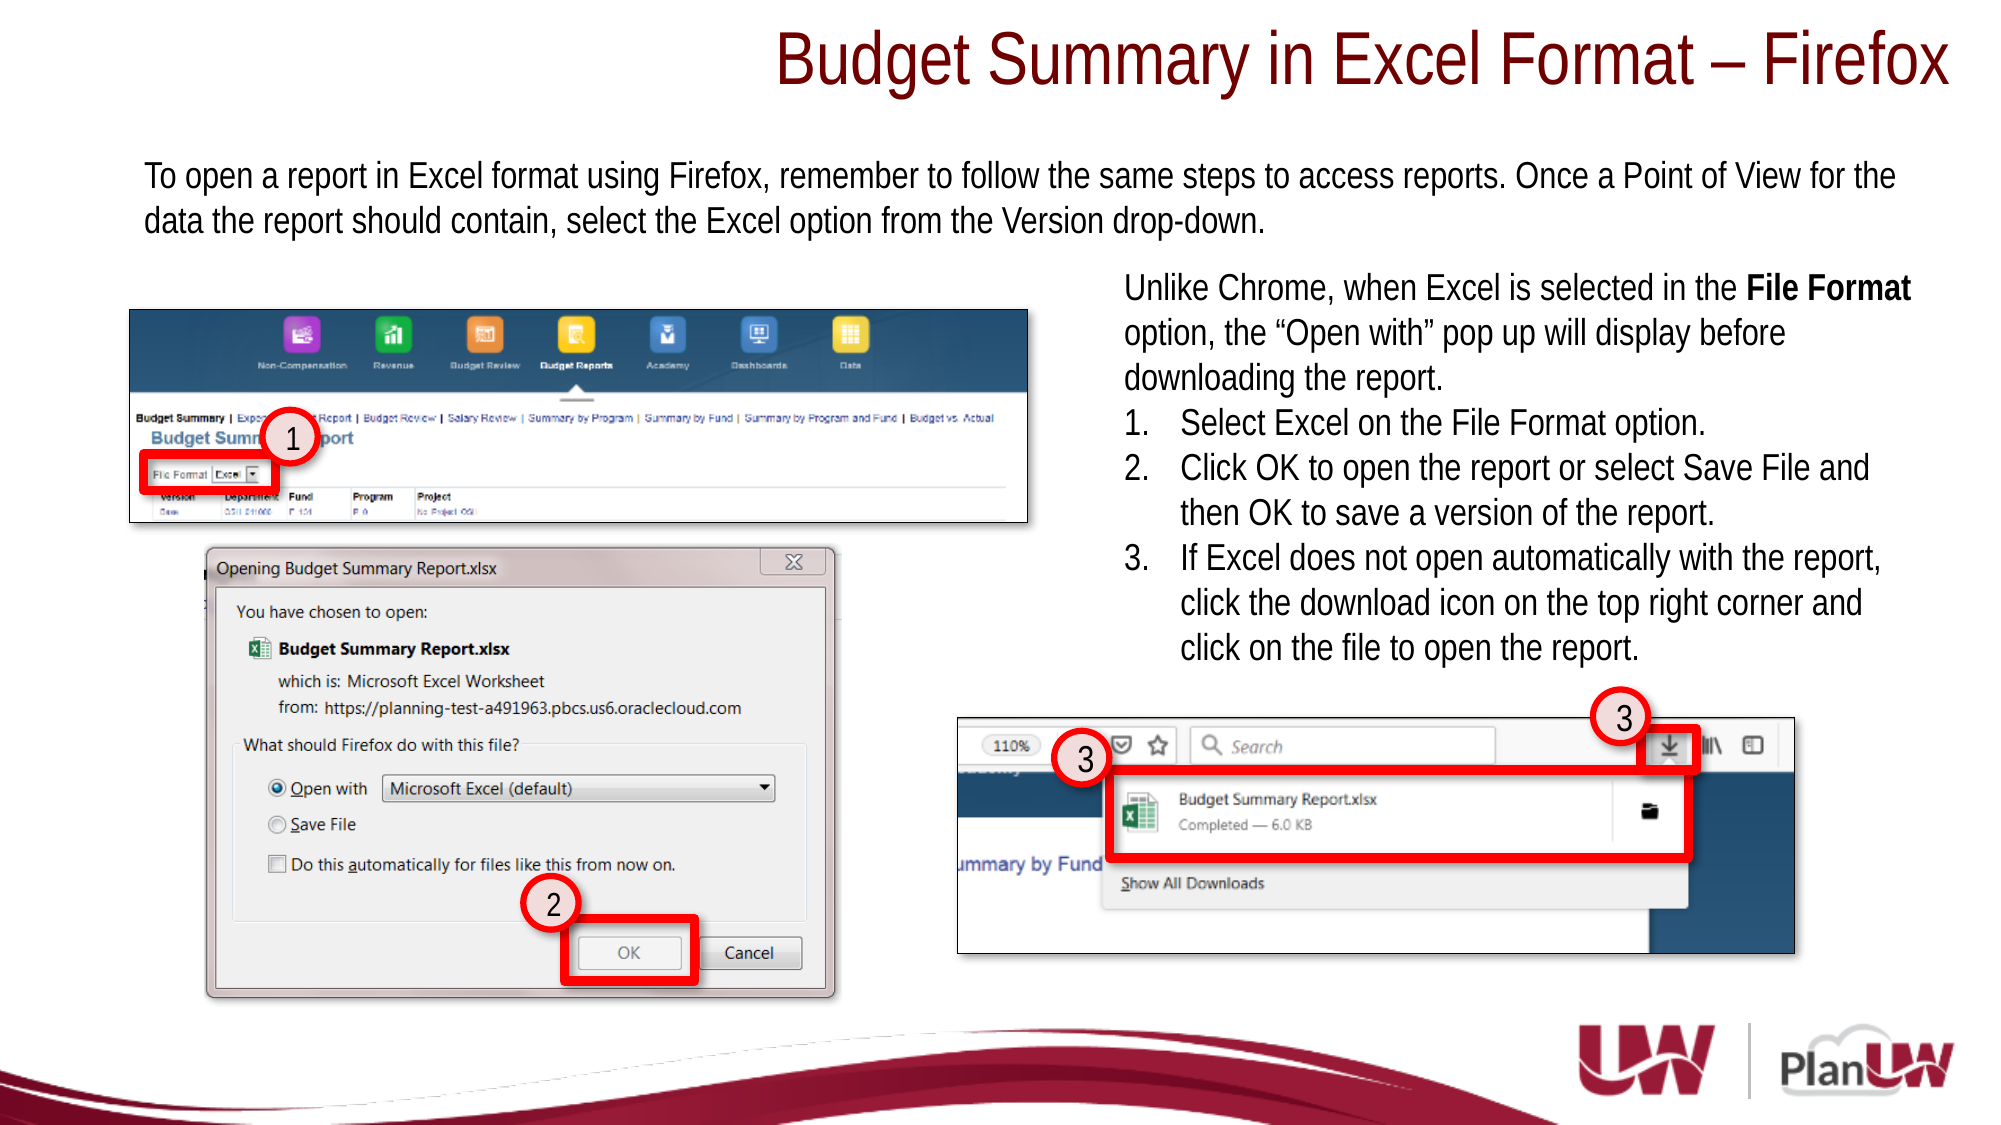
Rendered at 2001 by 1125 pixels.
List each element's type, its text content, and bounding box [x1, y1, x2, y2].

text_box To open a report in Excel format using Firefox, remember to follow the same steps to access reports. Once a Point of View for the data the report should contain, select the Excel option from the Version drop-down. [129, 143, 1927, 249]
picture [957, 717, 1796, 954]
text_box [204, 542, 842, 1007]
text_box Unlike Chrome, when Excel is selected in the File Format option, the “Open with” pop up will display before downloading the report. Select Excel on the File Format option. Click OK to open the report or select Save File and then OK to save a version of the report. If Excel does not open automatically with the report, click the download icon on the top right corner and click on the file to open the report. [1109, 255, 1927, 676]
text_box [129, 309, 1029, 523]
picture [1768, 1010, 1961, 1103]
text_box Budget Summary in Excel Format – Firefox [262, 9, 1967, 100]
text_box 3 [1590, 687, 1651, 716]
picture [0, 988, 1723, 1125]
